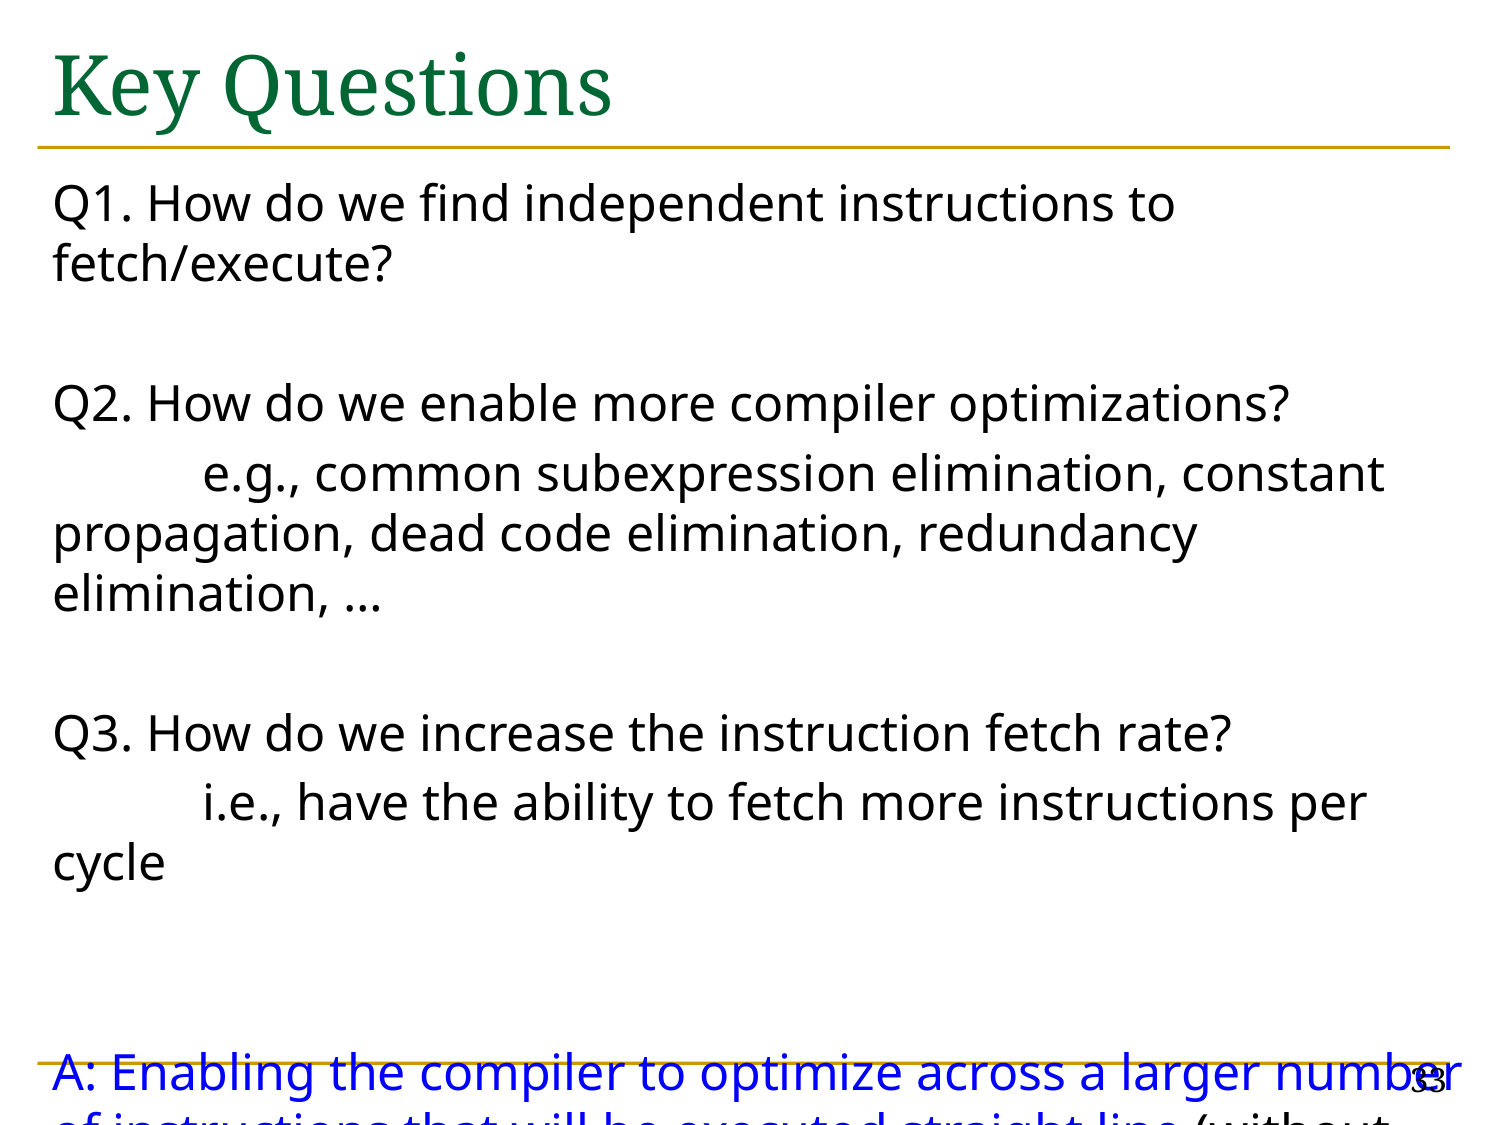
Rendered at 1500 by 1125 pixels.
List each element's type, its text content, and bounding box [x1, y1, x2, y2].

slide_number 33 [1111, 1036, 1462, 1112]
title Key Questions [37, 24, 1450, 163]
list Q1. How do we find independent instructions to fetch/execute? Q2. How do we enable more compiler optimizations? e.g., common subexpression elimination, constant propagation, dead code elimination, redundancy elimination, … Q3. How do we increase the instruction fetch rate? i.e., have the ability to fetch more instructions per cycle A: Enabling the compiler to optimize across a larger number of instructions that will be executed straight line (without branches getting in the way) eases all of the above [37, 163, 1500, 1016]
